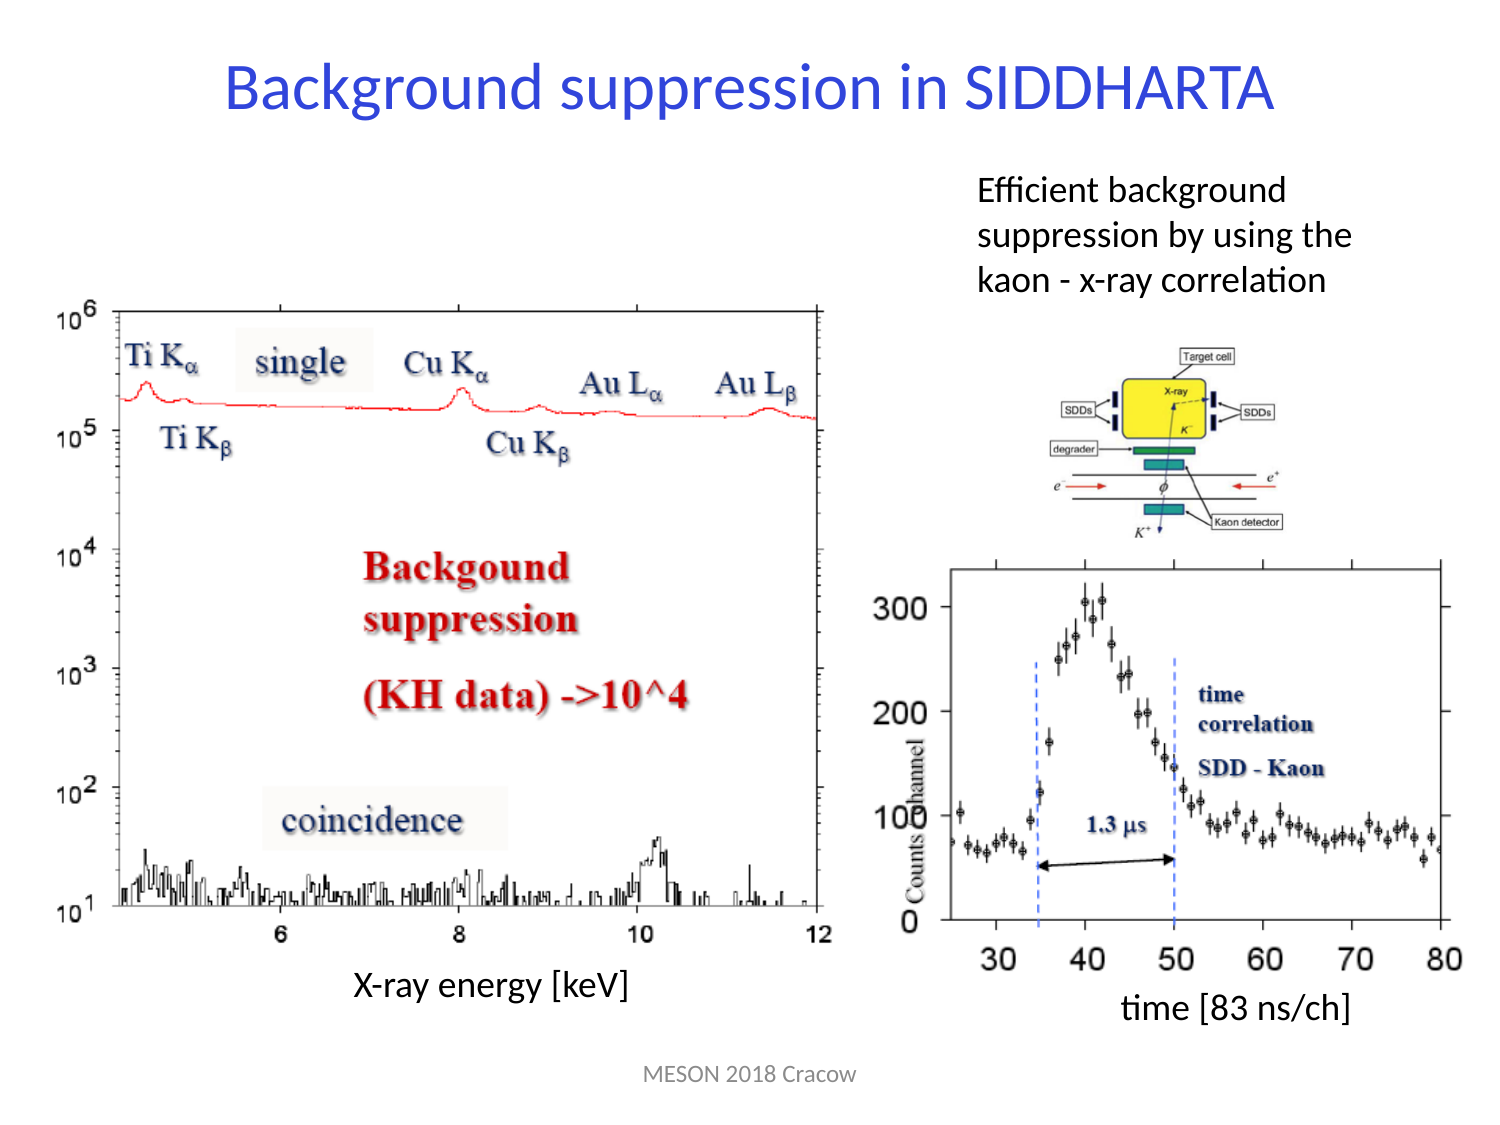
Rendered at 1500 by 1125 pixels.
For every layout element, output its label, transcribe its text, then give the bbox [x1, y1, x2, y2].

text_box time [83 ns/ch] [1105, 985, 1368, 1036]
picture [52, 278, 1486, 977]
text_box Efficient background suppression by using the kaon - x-ray correlation [962, 157, 1412, 308]
footer MESON 2018 Cracow [512, 1042, 988, 1103]
text_box X-ray energy [keV] [338, 961, 645, 1012]
text_box Background suppression in SIDDHARTA [0, 35, 1500, 137]
picture [1030, 333, 1298, 546]
